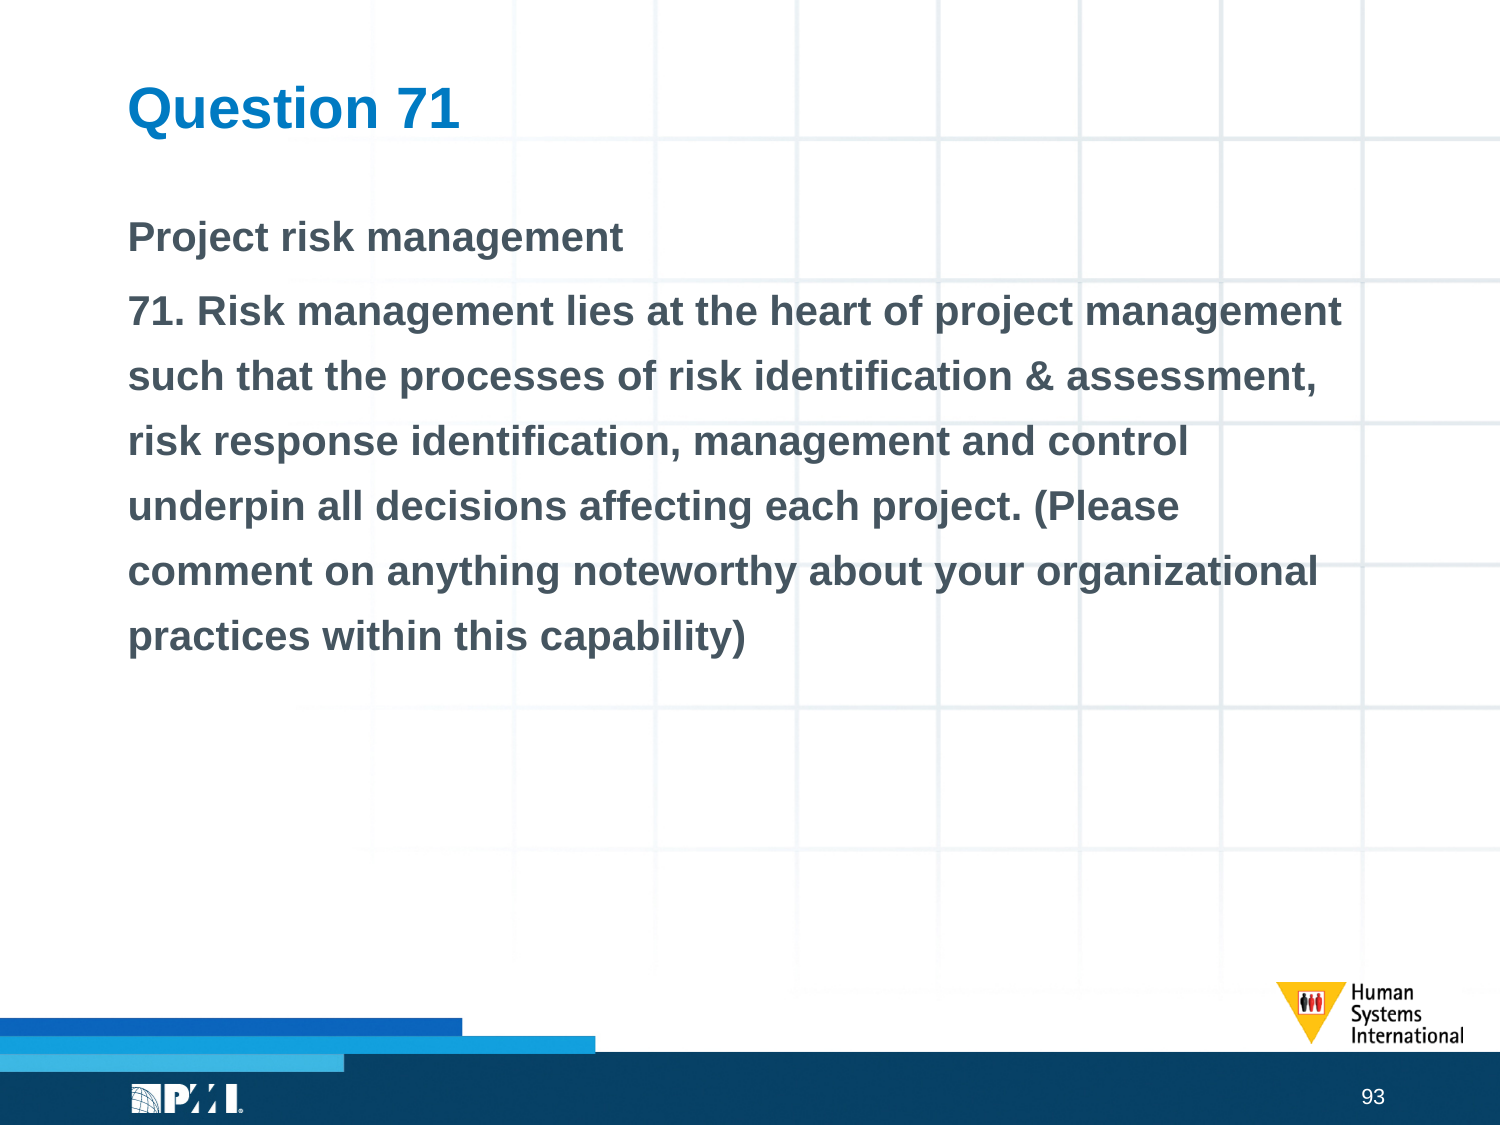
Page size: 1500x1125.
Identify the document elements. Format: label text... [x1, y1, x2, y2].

title Question 71 [112, 62, 1388, 187]
list Project risk management 71. Risk management lies at the heart of project management such that the processes of risk identification & assessment, risk response identification, management and control underpin all decisions affecting each project. (Please comment on anything noteworthy about your organizational practices within this capability) [112, 187, 1388, 951]
picture [0, 0, 1500, 1125]
